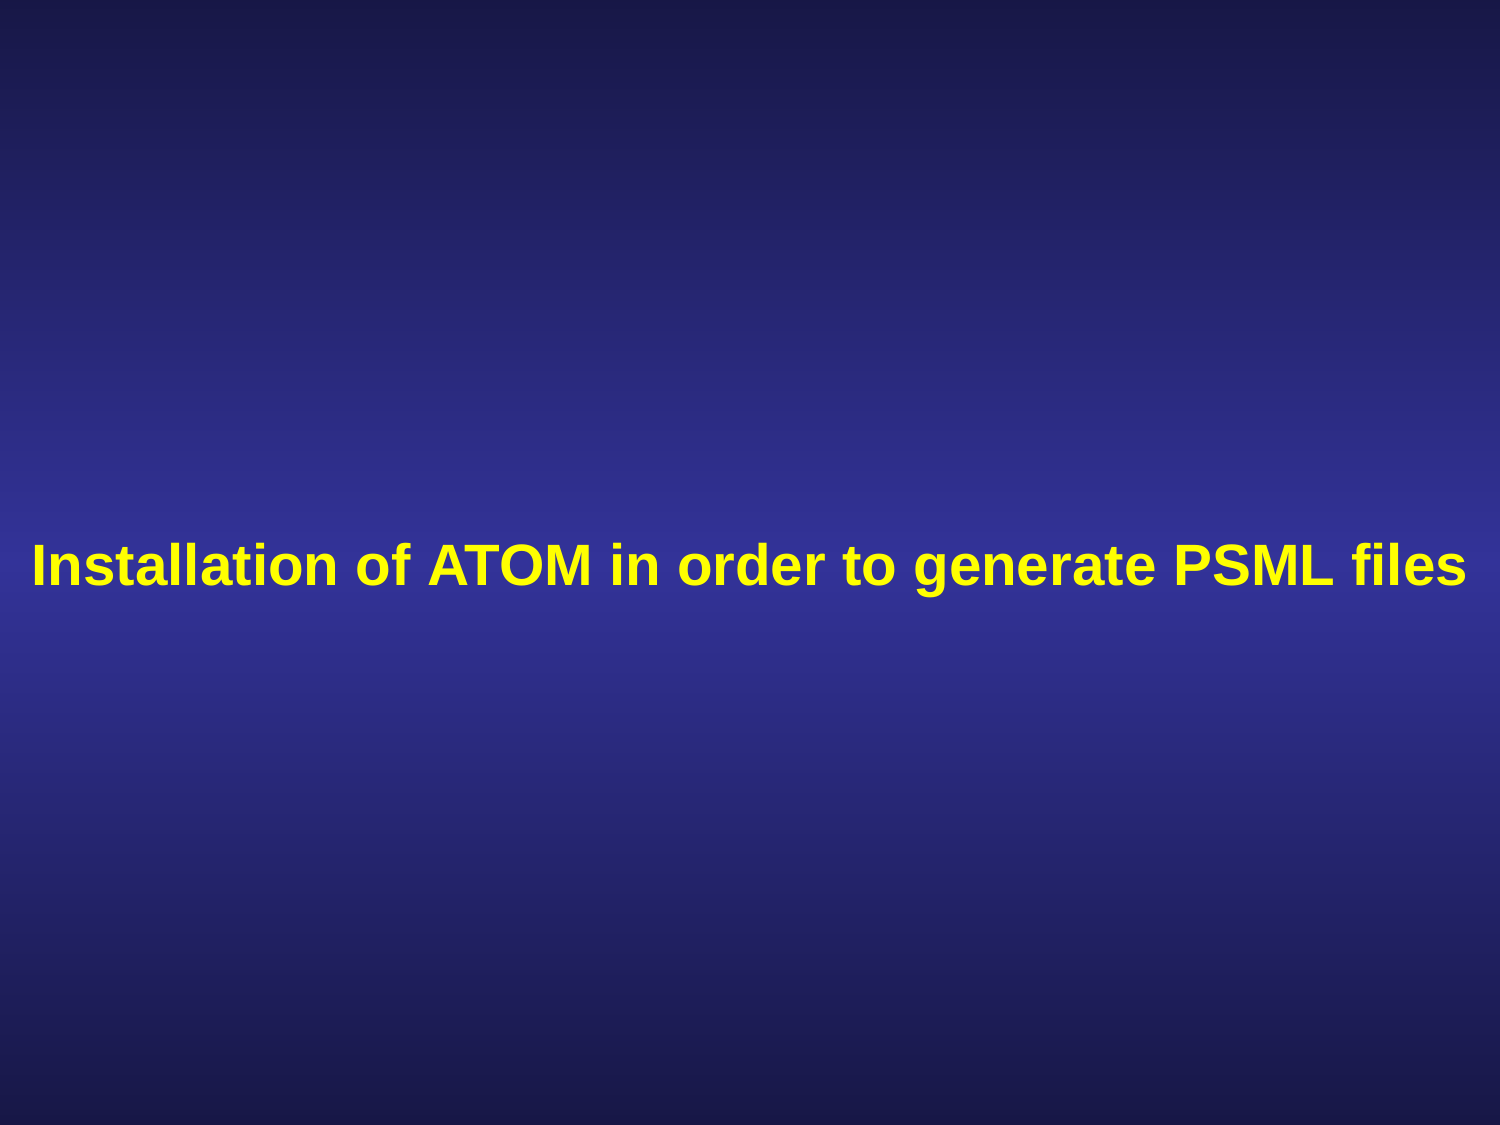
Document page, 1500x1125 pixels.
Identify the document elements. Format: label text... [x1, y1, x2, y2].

title Installation of atom in order to generate psml files [0, 474, 1500, 650]
